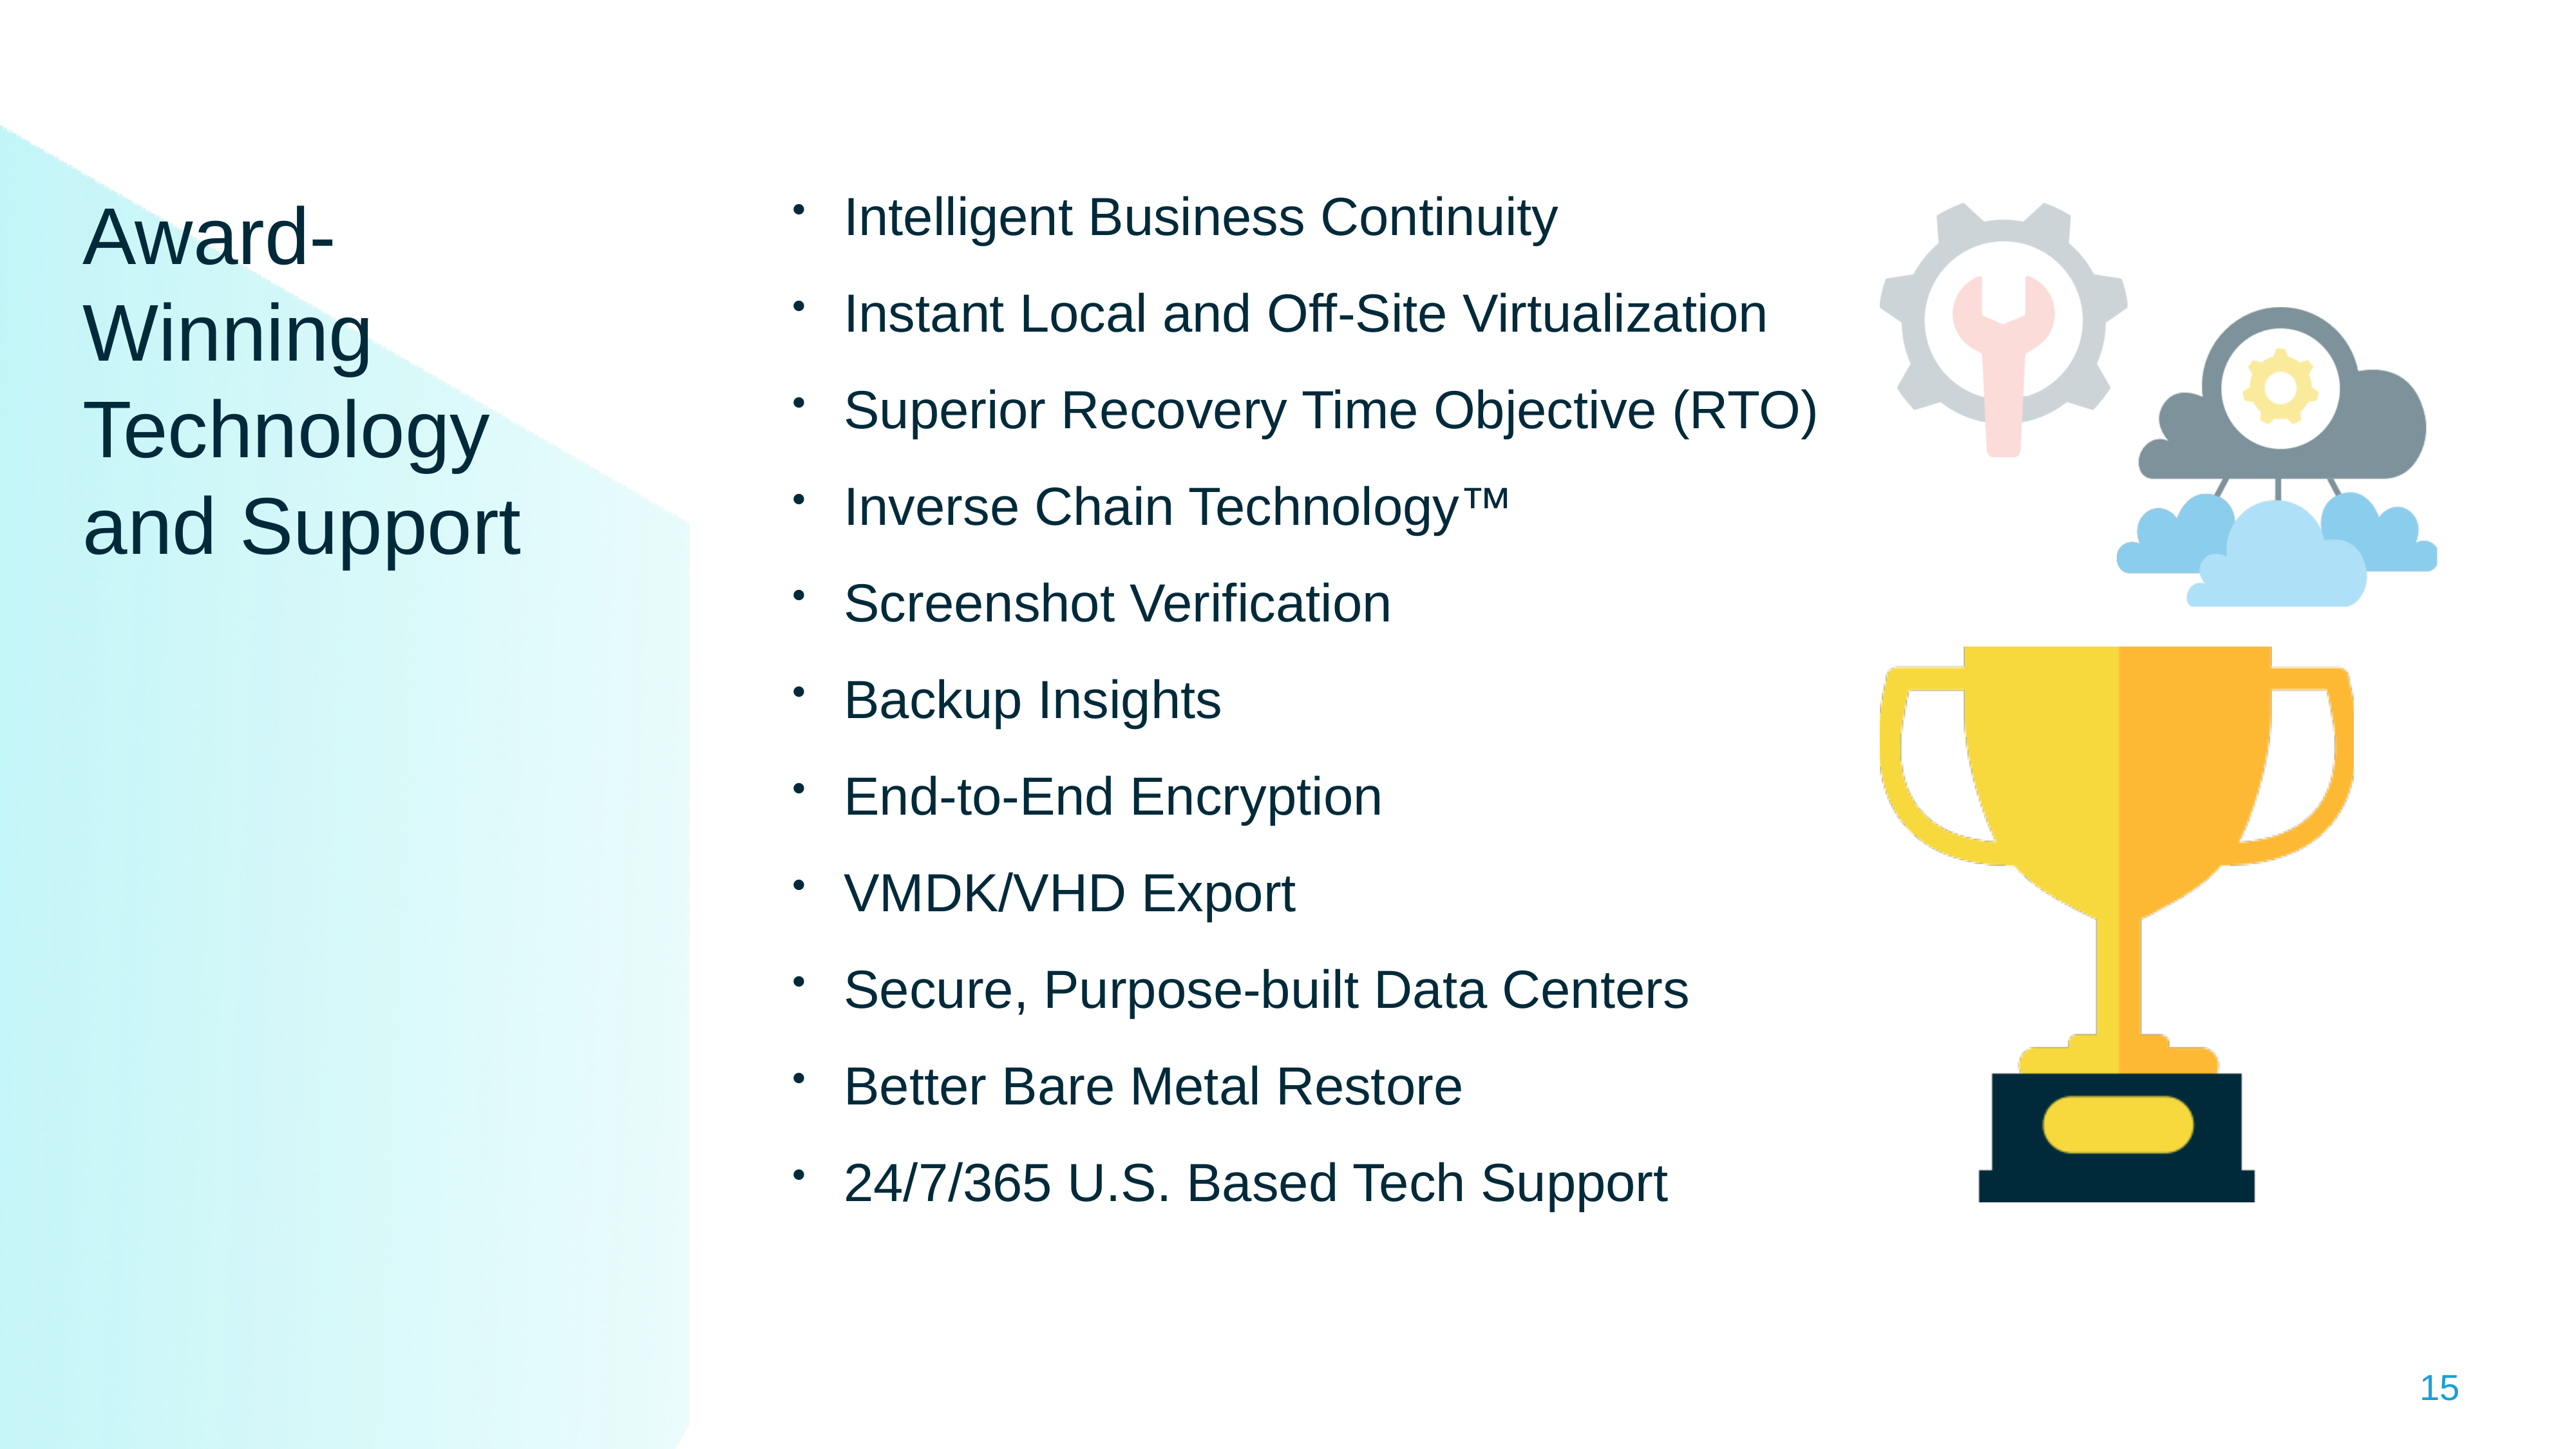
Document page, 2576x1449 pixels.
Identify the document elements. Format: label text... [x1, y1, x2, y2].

picture [0, 0, 690, 1449]
slide_number 15 [2414, 1358, 2467, 1414]
list Intelligent Business Continuity Instant Local and Off-Site Virtualization Superior Recovery Time Objective (RTO) Inverse Chain Technology™ Screenshot Verification Backup Insights End-to-End Encryption VMDK/VHD Export Secure, Purpose-built Data Centers Better Bare Metal Restore 24/7/365 U.S. Based Tech Support [786, 144, 1880, 1410]
picture [1879, 647, 2354, 1202]
list Award-Winning Technology and Support [77, 178, 596, 679]
picture [2042, 1095, 2195, 1154]
picture [1879, 203, 2438, 607]
